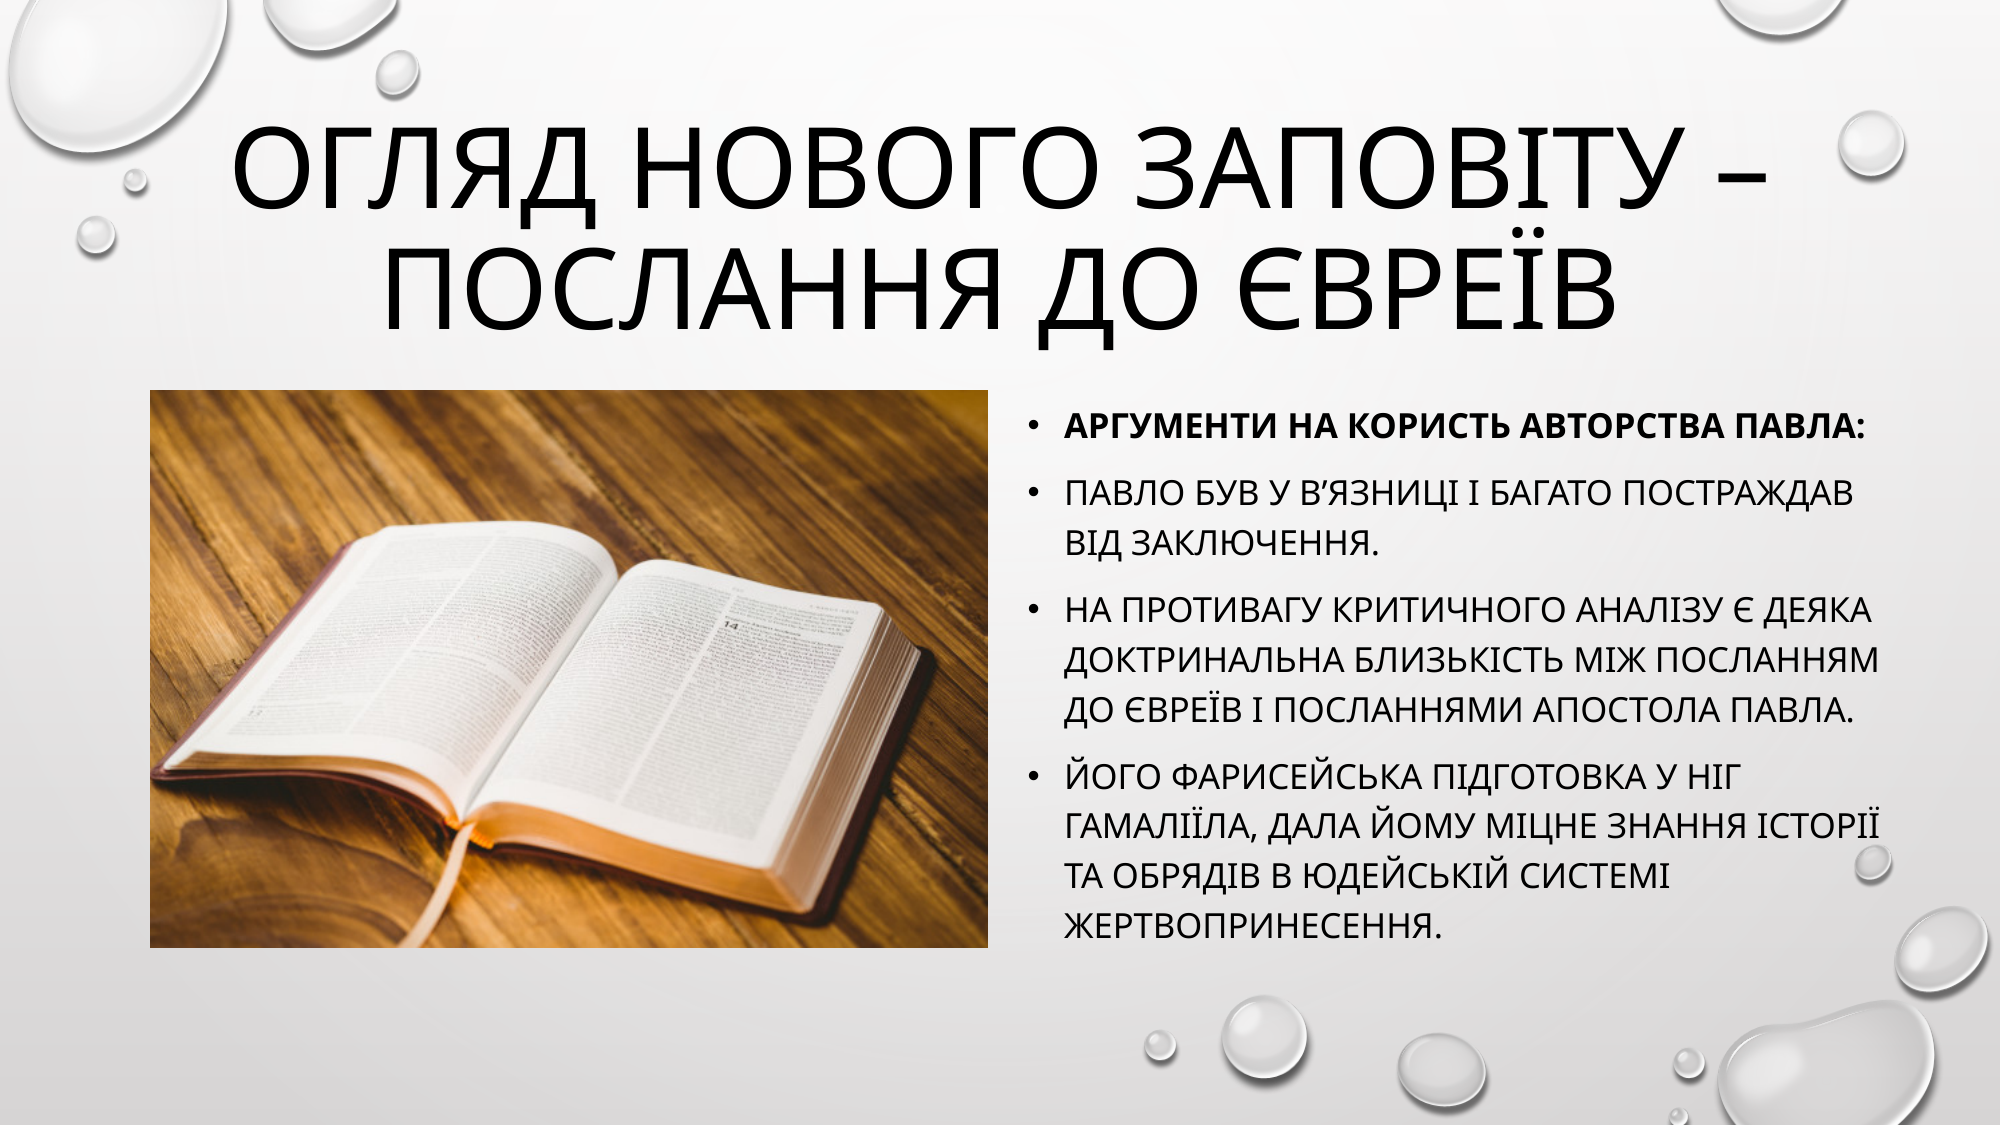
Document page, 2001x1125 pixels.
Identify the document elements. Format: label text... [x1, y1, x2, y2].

title Огляд нового заповіту – послання до Євреїв [149, 101, 1851, 364]
picture [0, 0, 2000, 1125]
list Аргументи на користь авторства Павла: Павло був у в’язниці і багато постраждав від заключення. на противагу критичного аналізу є деяка доктринальна близькість між посланням до Євреїв і посланнями апостола Павла. його фарисейська підготовка у ніг Гамаліїла, дала йому міцне знання історії та обрядів в юдейській системі жертвопринесення. [1012, 388, 1901, 1005]
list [149, 389, 988, 949]
